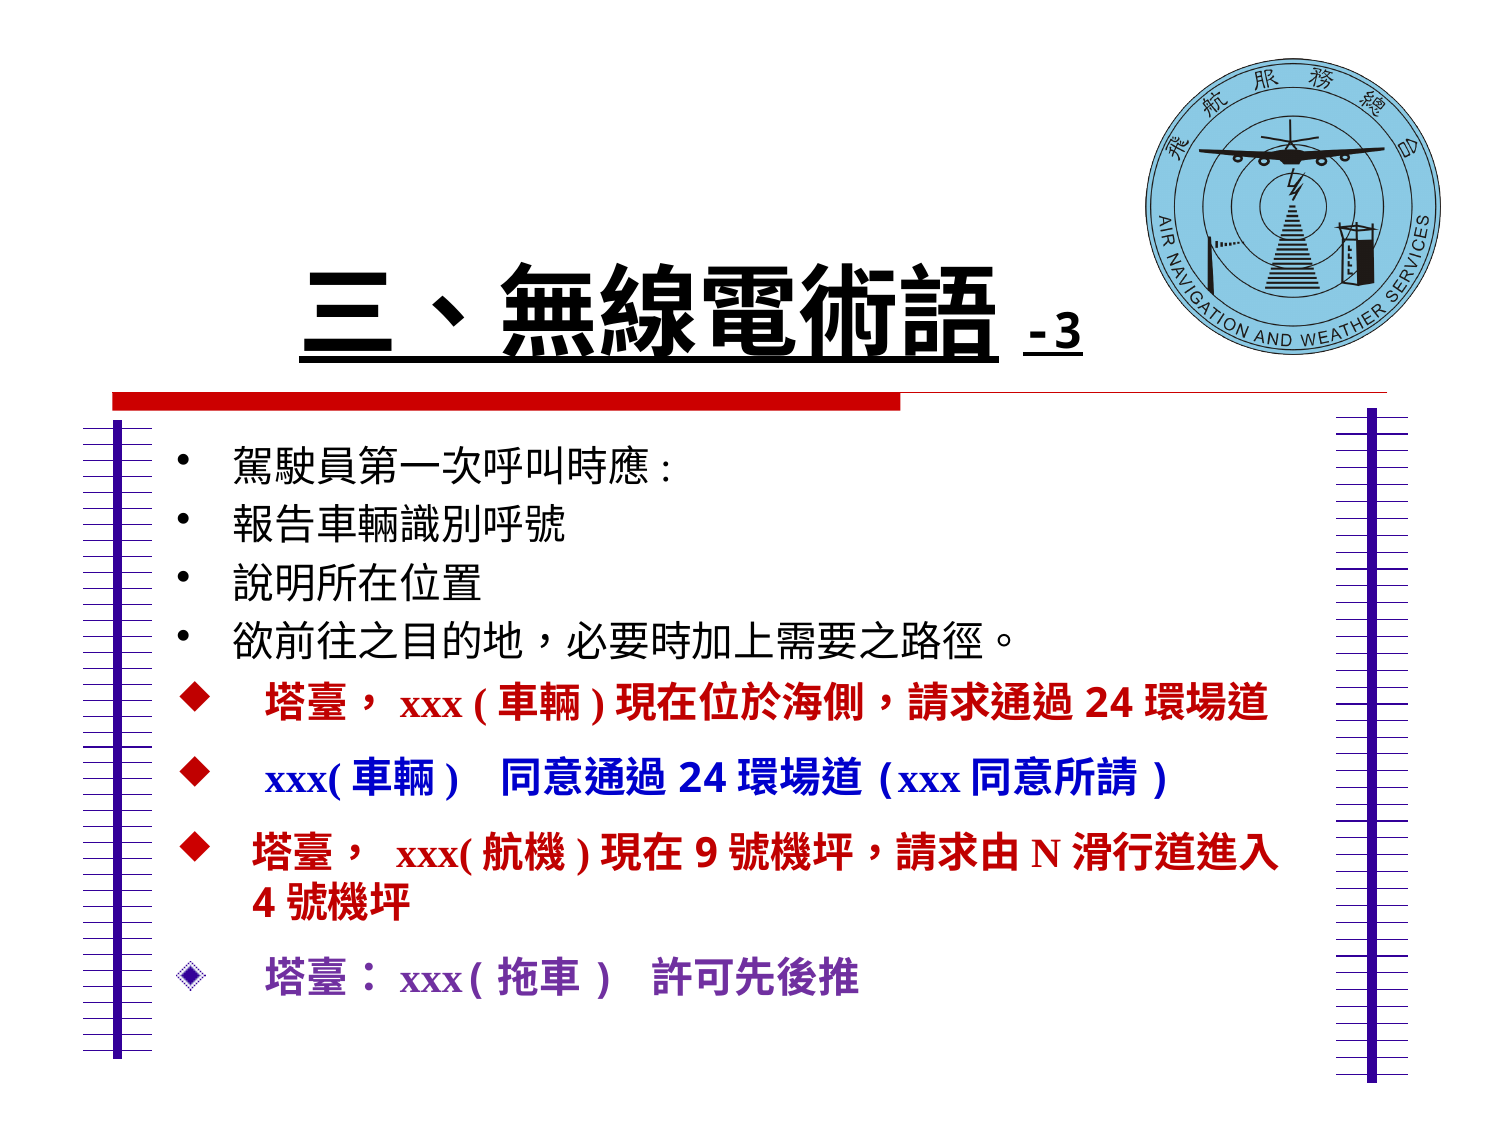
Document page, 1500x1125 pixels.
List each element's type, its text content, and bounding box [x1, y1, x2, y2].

picture [1145, 58, 1441, 355]
text_box 駕駛員第一次呼叫時應: 報告車輛識別呼號 說明所在位置 欲前往之目的地，必要時加上需要之路徑。 [166, 432, 1311, 693]
picture [1316, 408, 1419, 1083]
subtitle 塔臺，xxx (車輛)現在位於海側，請求通過24環場道 xxx(車輛) 同意通過24環場道(xxx同意所請) 塔臺， xxx(航機)現在9號機坪，請求由N滑行道進入4號機坪 塔臺：xxx(拖車) 許可先後推 [161, 693, 1321, 1125]
picture [64, 420, 162, 1059]
title 三、無線電術語-3 [230, 219, 1152, 376]
picture [176, 961, 206, 991]
